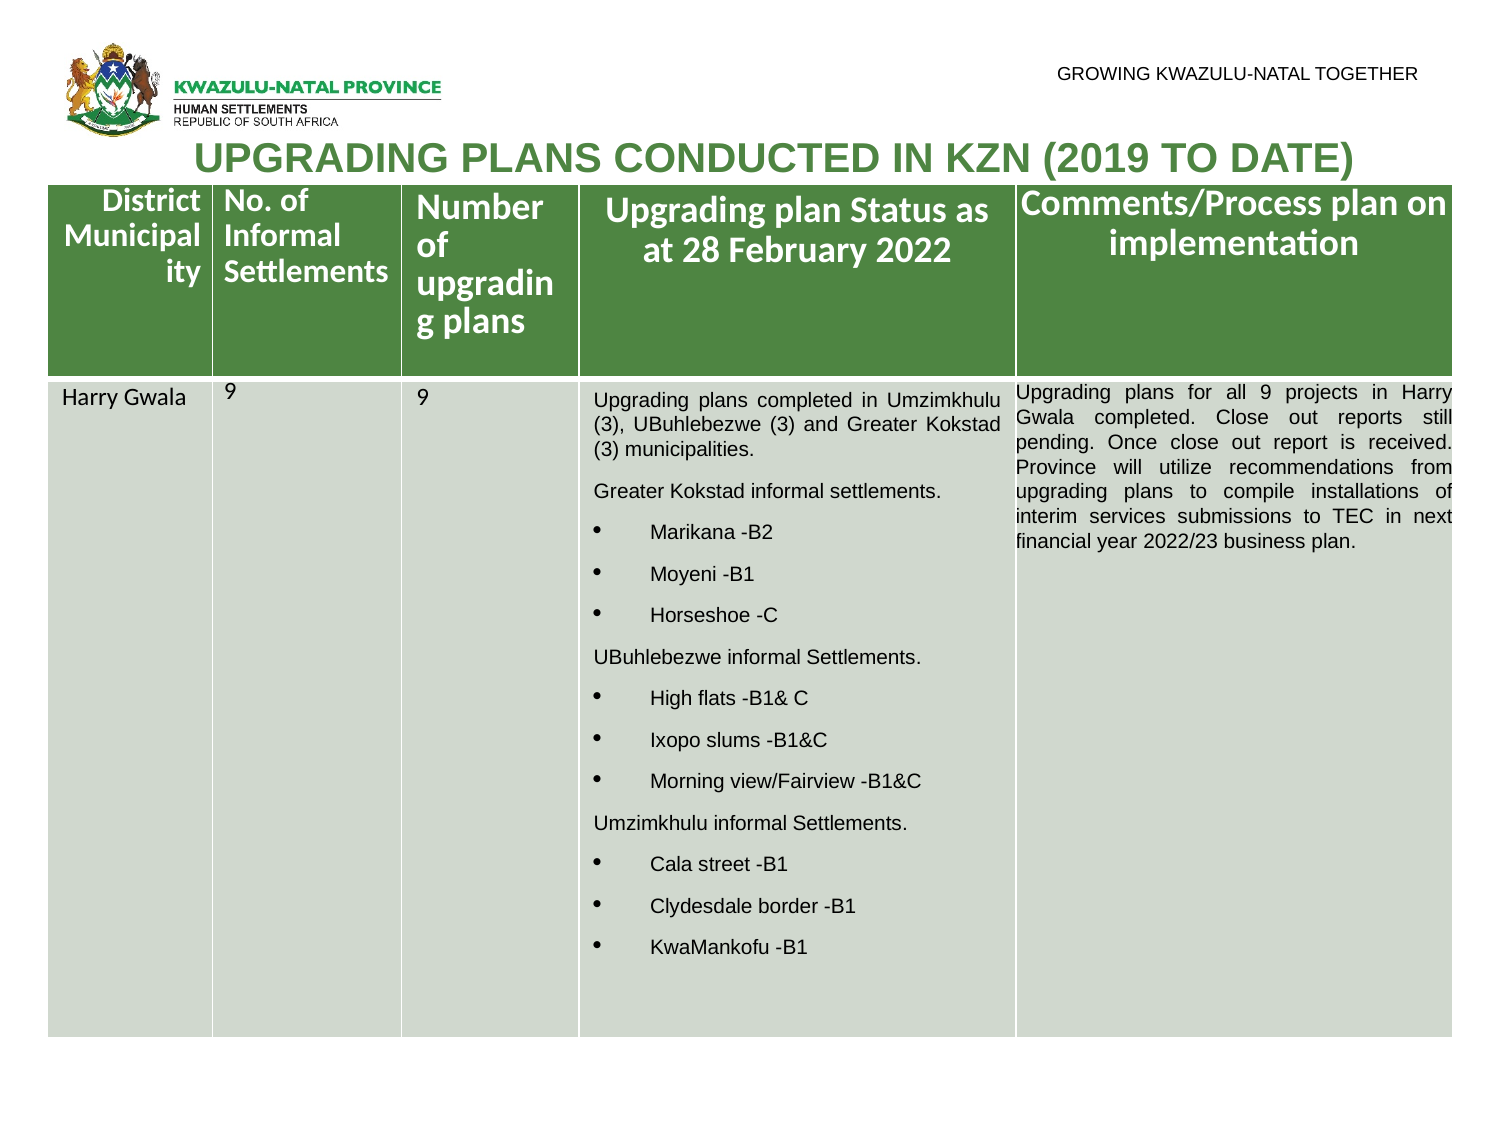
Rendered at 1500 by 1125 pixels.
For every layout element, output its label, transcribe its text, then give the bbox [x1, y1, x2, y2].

table_cell Harry Gwala [48, 382, 212, 1037]
title UPGRADING PLANS CONDUCTED IN KZN (2019 TO DATE) [123, 127, 1425, 183]
table_cell 9 [213, 382, 401, 1037]
table_cell 9 [402, 382, 578, 1037]
table_header Upgrading plan Status as at 28 February 2022 [580, 185, 1015, 376]
table_cell Upgrading plans completed in Umzimkhulu (3), UBuhlebezwe (3) and Greater Kokstad (3) municipalities. Greater Kokstad informal settlements. Marikana -B2 Moyeni -B1 Horseshoe -C UBuhlebezwe informal Settlements. High flats -B1& C Ixopo slums -B1&C Morning view/Fairview -B1&C Umzimkhulu informal Settlements. Cala street -B1 Clydesdale border -B1 KwaMankofu -B1 [580, 382, 1015, 1037]
table_header Comments/Process plan on implementation [1017, 185, 1452, 376]
table_header District Municipality [48, 185, 212, 376]
table_header Number of upgrading plans [402, 185, 578, 376]
table_cell Upgrading plans for all 9 projects in Harry Gwala completed. Close out reports still pending. Once close out report is received. Province will utilize recommendations from upgrading plans to compile installations of interim services submissions to TEC in next financial year 2022/23 business plan. [1017, 382, 1452, 1037]
text_box GROWING KWAZULU-NATAL TOGETHER [1042, 54, 1495, 92]
table_header No. of Informal Settlements [213, 185, 401, 376]
picture [64, 42, 444, 138]
